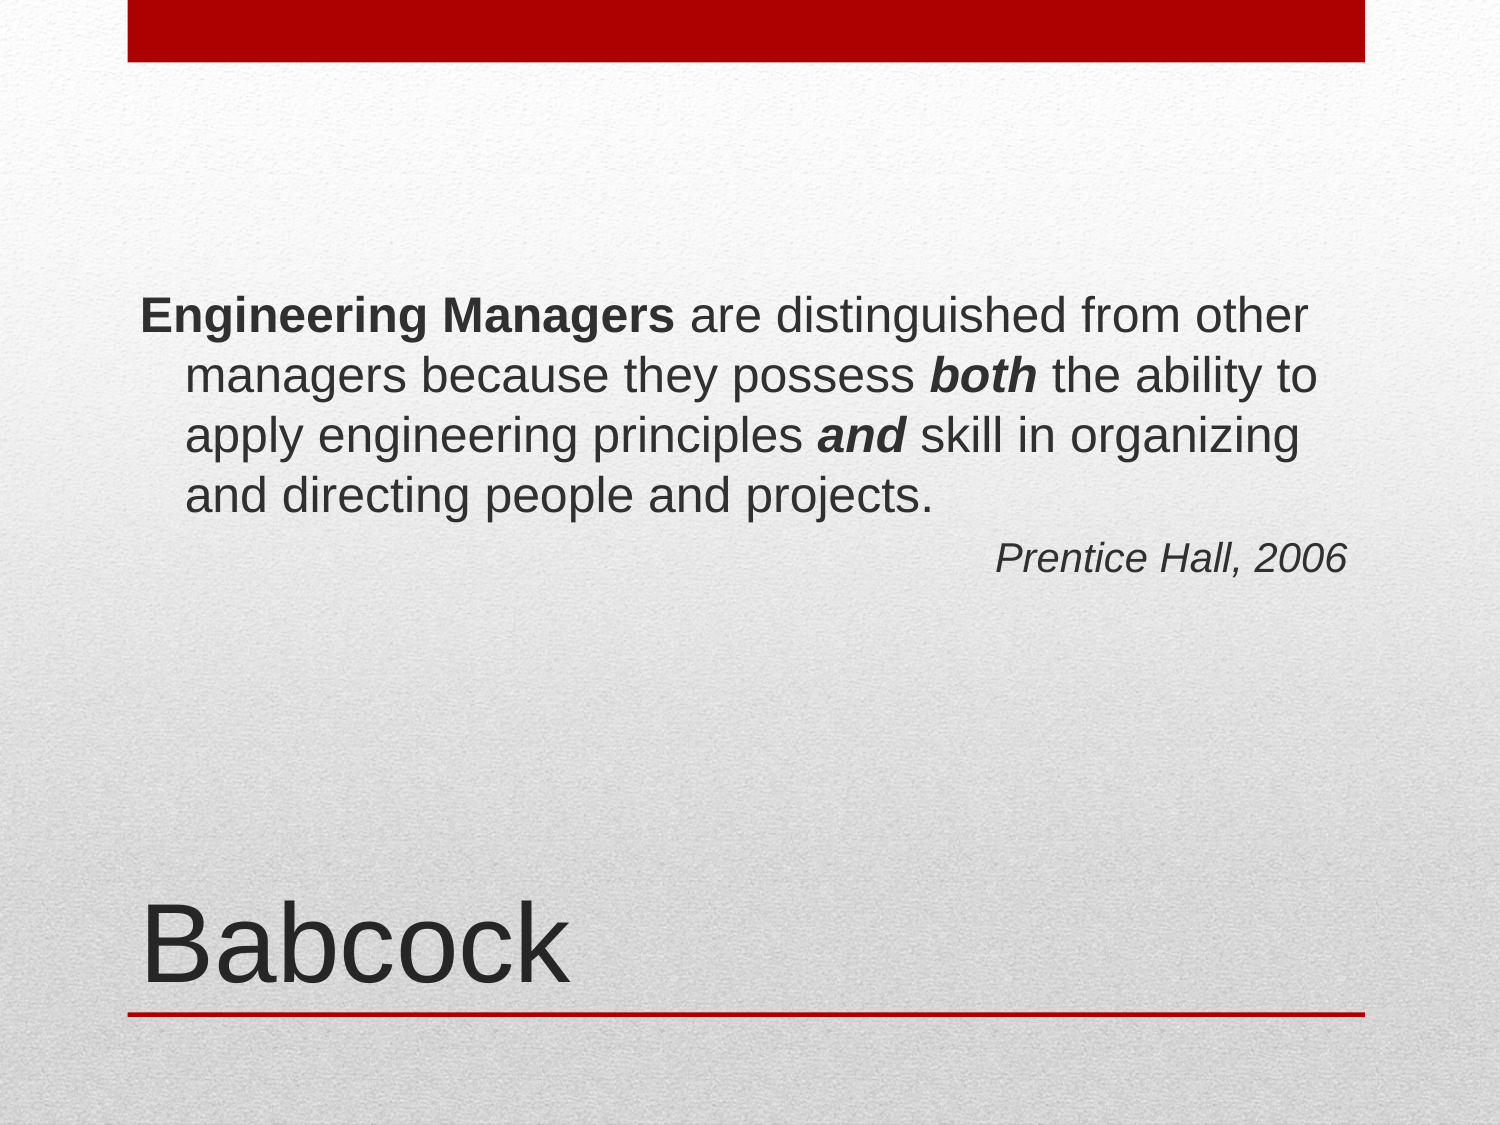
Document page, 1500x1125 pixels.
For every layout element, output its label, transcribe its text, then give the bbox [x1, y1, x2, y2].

list Engineering Managers are distinguished from other managers because they possess both the ability to apply engineering principles and skill in organizing and directing people and projects. Prentice Hall, 2006 [125, 112, 1363, 750]
title Babcock [125, 750, 1238, 1013]
